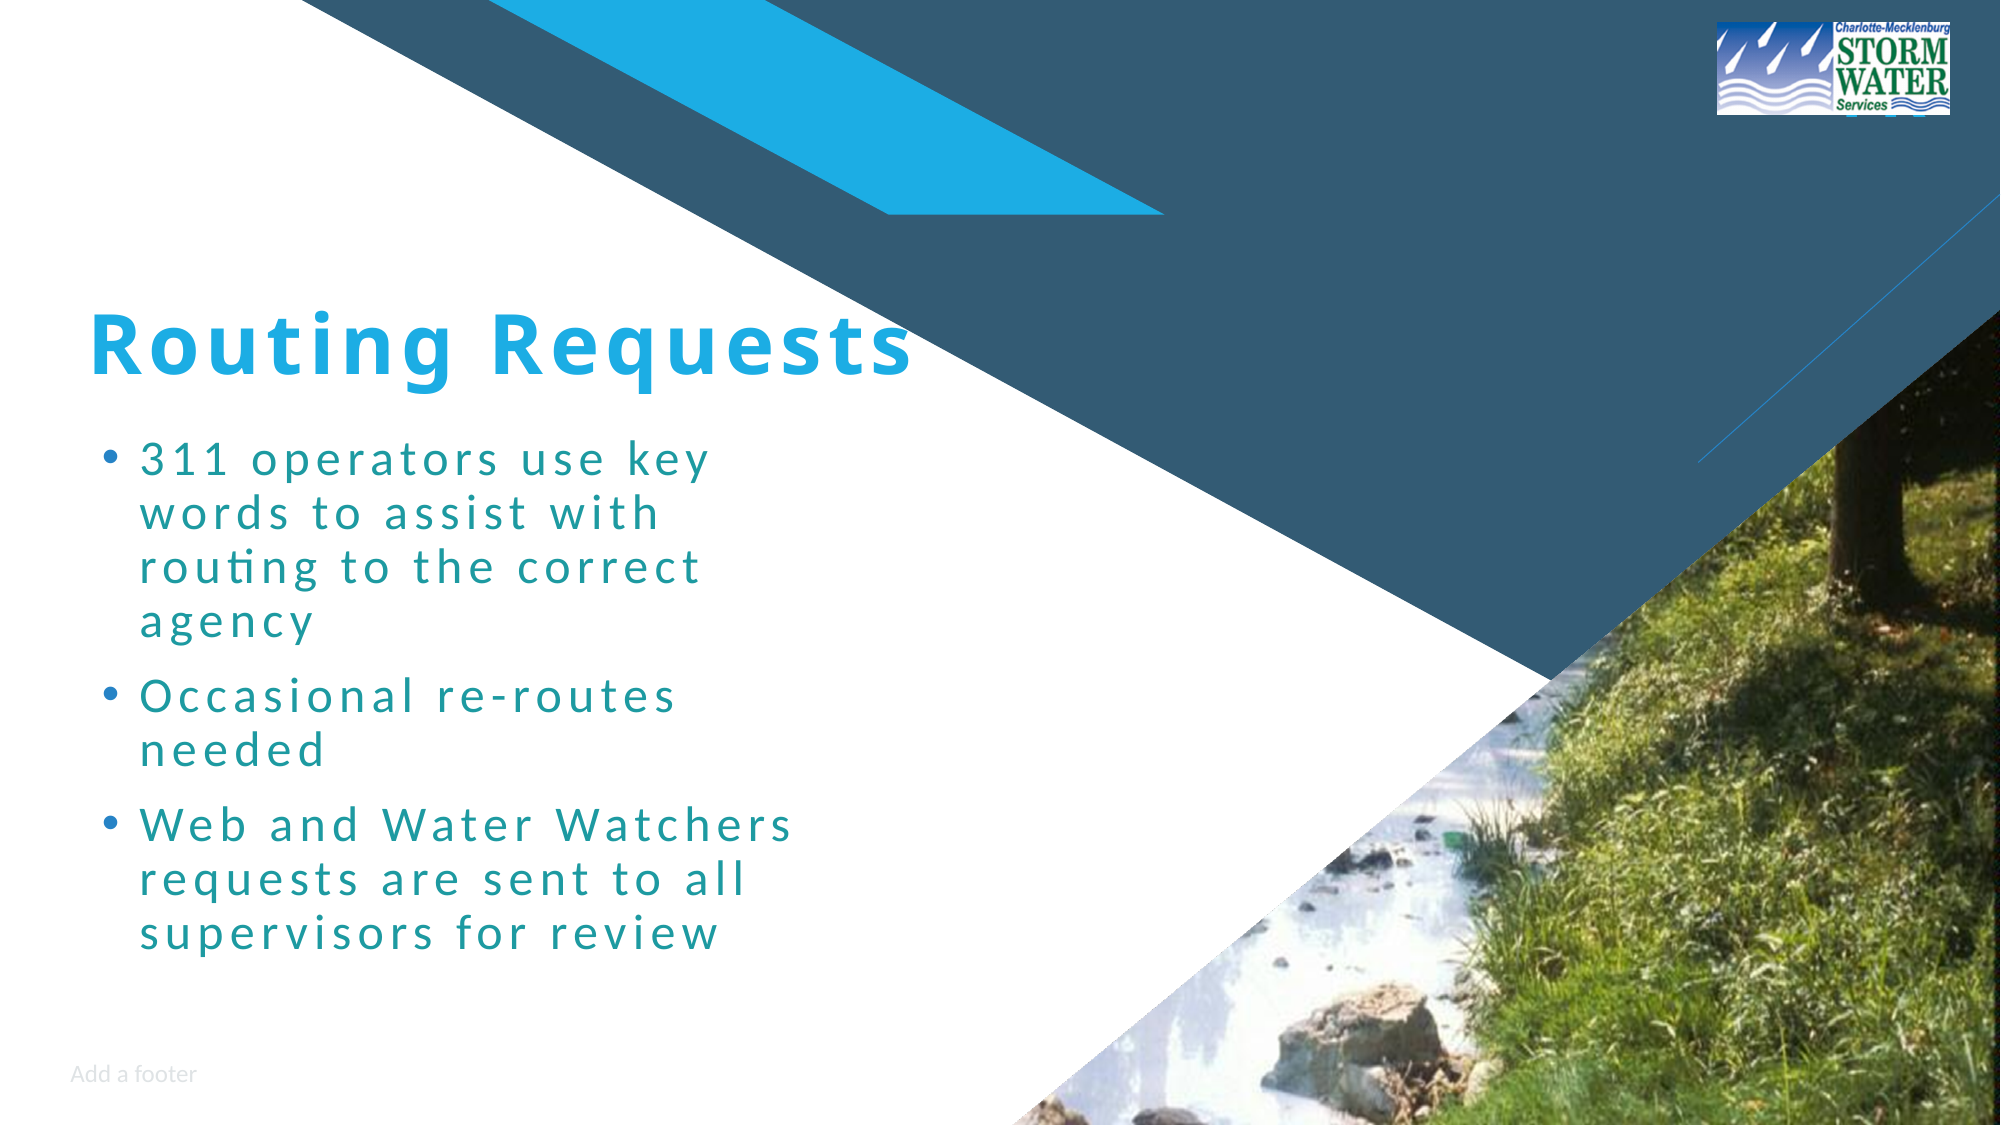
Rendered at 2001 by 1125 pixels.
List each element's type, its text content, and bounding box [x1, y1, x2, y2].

footer Add a footer [55, 1042, 731, 1103]
picture [1717, 22, 1950, 115]
list 311 operators use key words to assist with routing to the correct agency Occasional re-routes needed Web and Water Watchers requests are sent to all supervisors for review [87, 425, 837, 911]
picture [1012, 309, 2000, 1125]
title Routing Requests [72, 192, 1277, 393]
